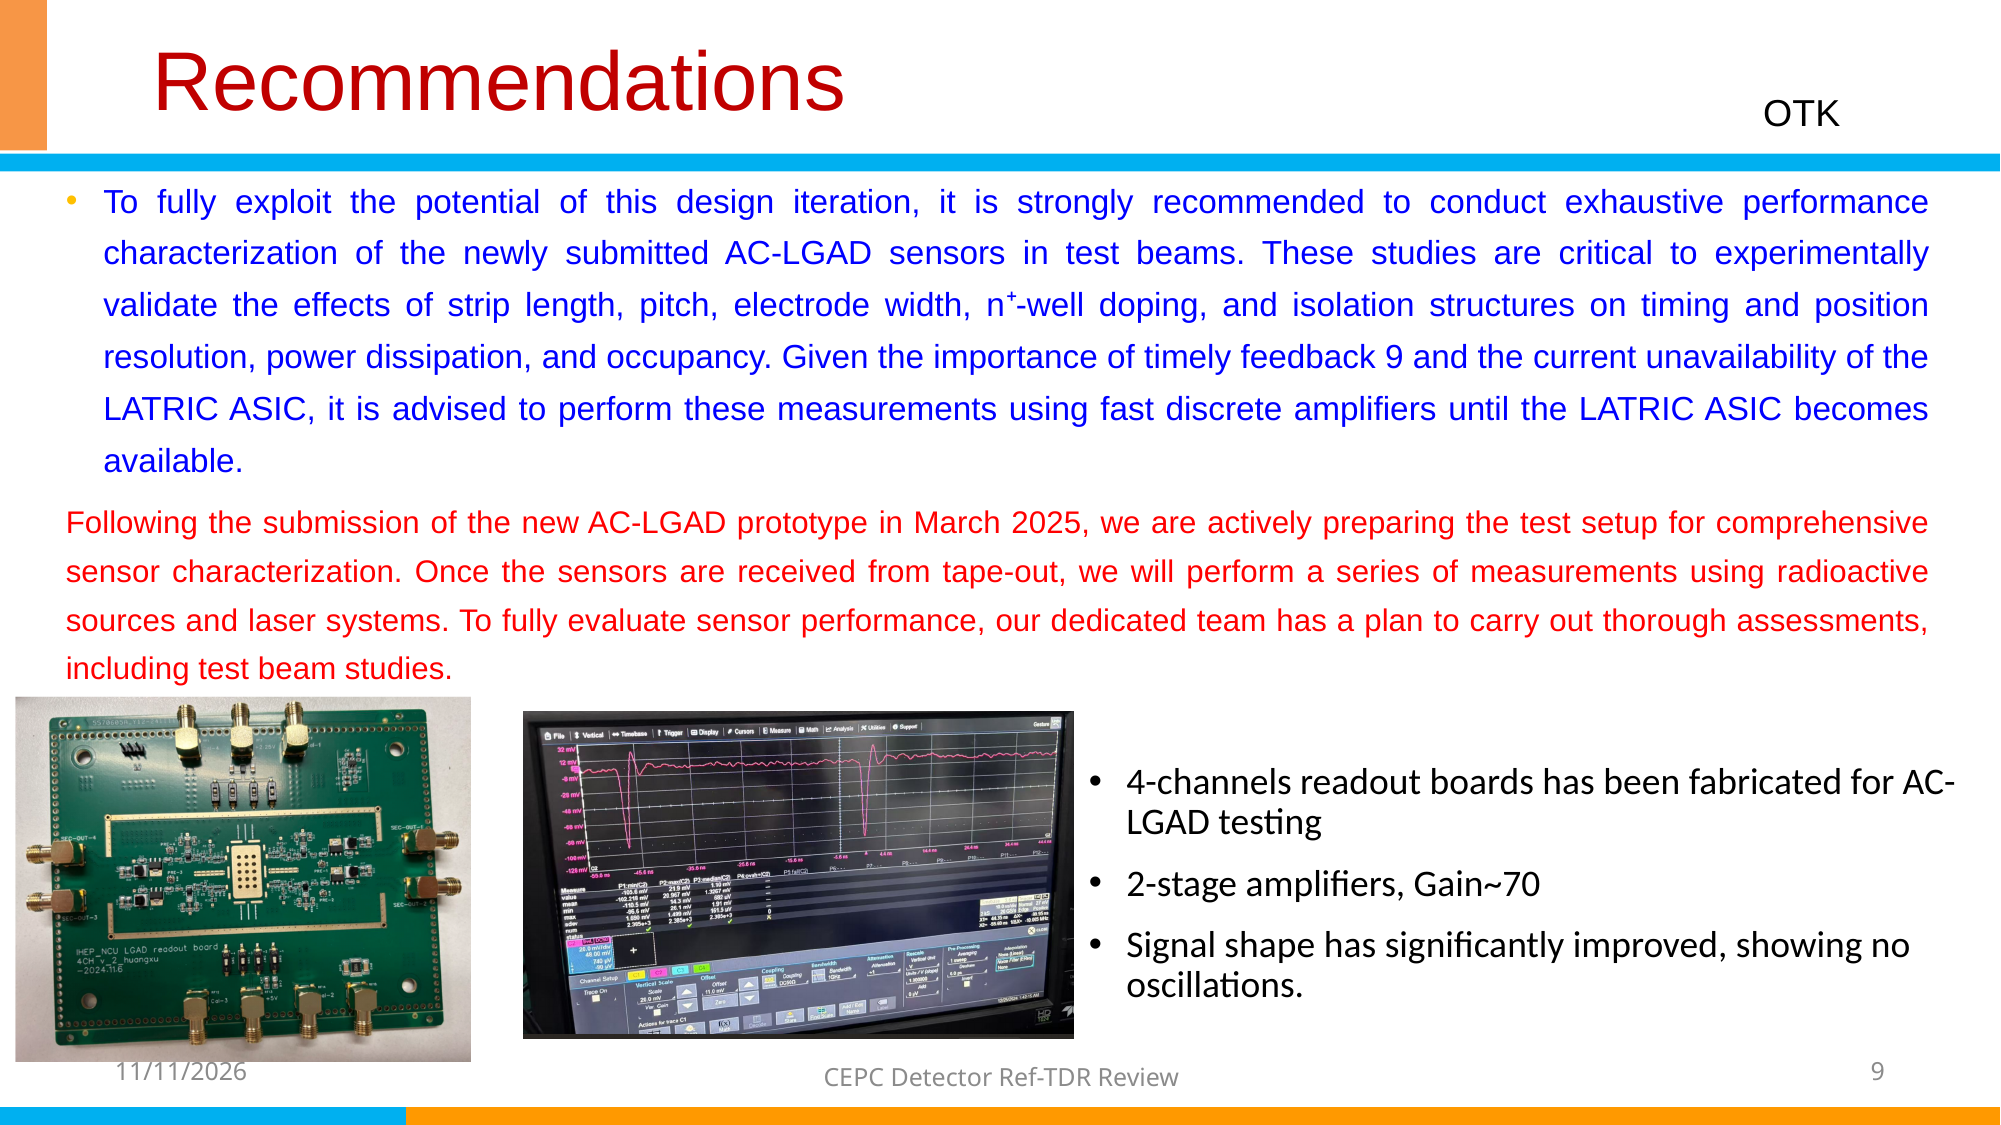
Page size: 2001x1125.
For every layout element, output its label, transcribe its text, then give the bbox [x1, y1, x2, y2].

picture [523, 711, 1074, 1039]
picture [16, 651, 471, 1107]
text_box OTK [1748, 81, 2000, 142]
list To fully exploit the potential of this design iteration, it is strongly recommended to conduct exhaustive performance characterization of the newly submitted AC-LGAD sensors in test beams. These studies are critical to experimentally validate the effects of strip length, pitch, electrode width, n⁺-well doping, and isolation structures on timing and position resolution, power dissipation, and occupancy. Given the importance of timely feedback 9 and the current unavailability of the LATRIC ASIC, it is advised to perform these measurements using fast discrete amplifiers until the LATRIC ASIC becomes available. Following the submission of the new AC-LGAD prototype in March 2025, we are actively preparing the test setup for comprehensive sensor characterization. Once the sensors are received from tape-out, we will perform a series of measurements using radioactive sources and laser systems. To fully evaluate sensor performance, our dedicated team has a plan to carry out thorough assessments, including test beam studies. [50, 160, 1948, 827]
title Recommendations [137, 0, 1863, 160]
text_box 4-channels readout boards has been fabricated for AC-LGAD testing 2-stage amplifiers, Gain~70 Signal shape has significantly improved, showing no oscillations. [1074, 754, 1976, 1019]
